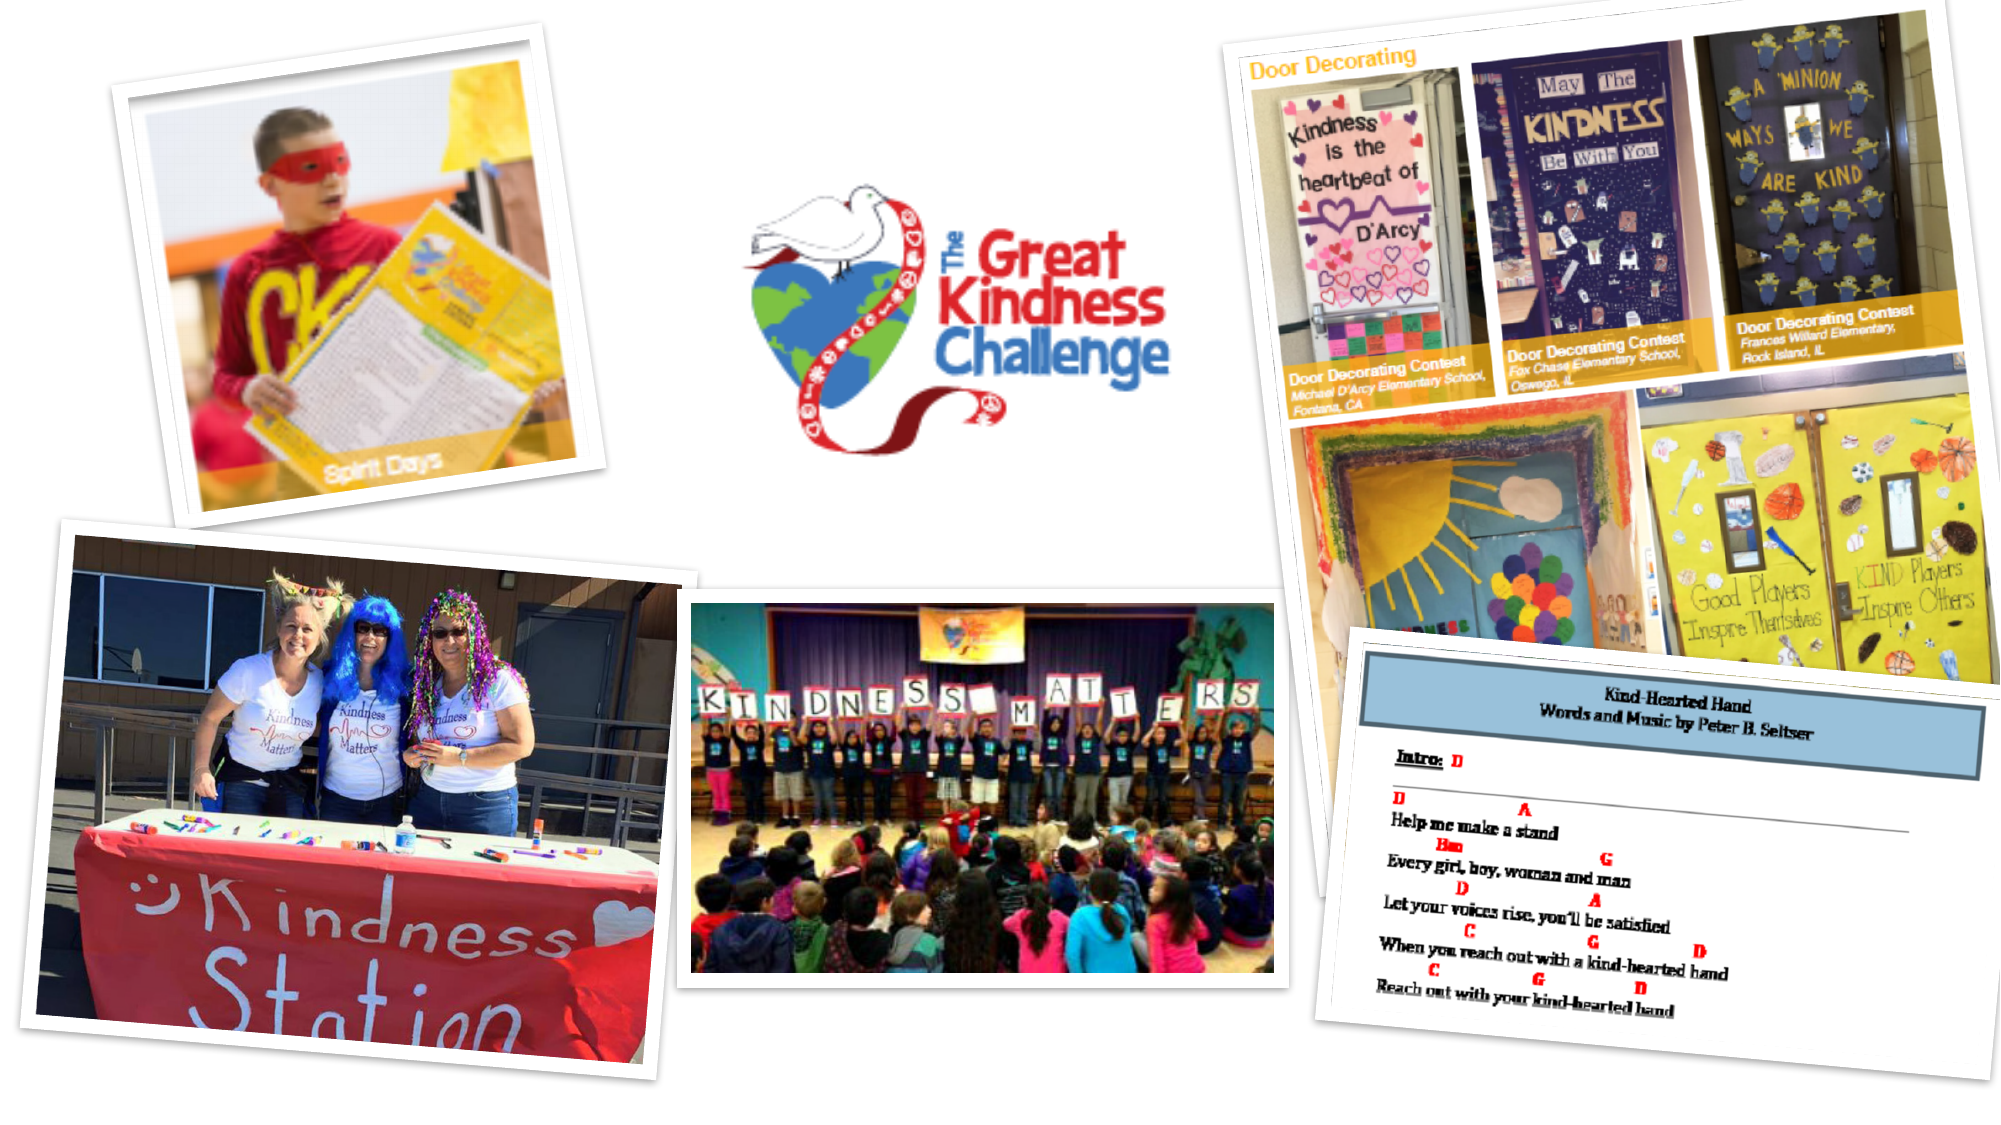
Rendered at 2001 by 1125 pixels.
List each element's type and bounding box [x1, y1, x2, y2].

picture [1077, 964, 1081, 974]
picture [1240, 0, 2000, 1064]
picture [725, 157, 1204, 497]
picture [691, 602, 1275, 974]
picture [54, 558, 664, 1041]
picture [129, 41, 589, 513]
